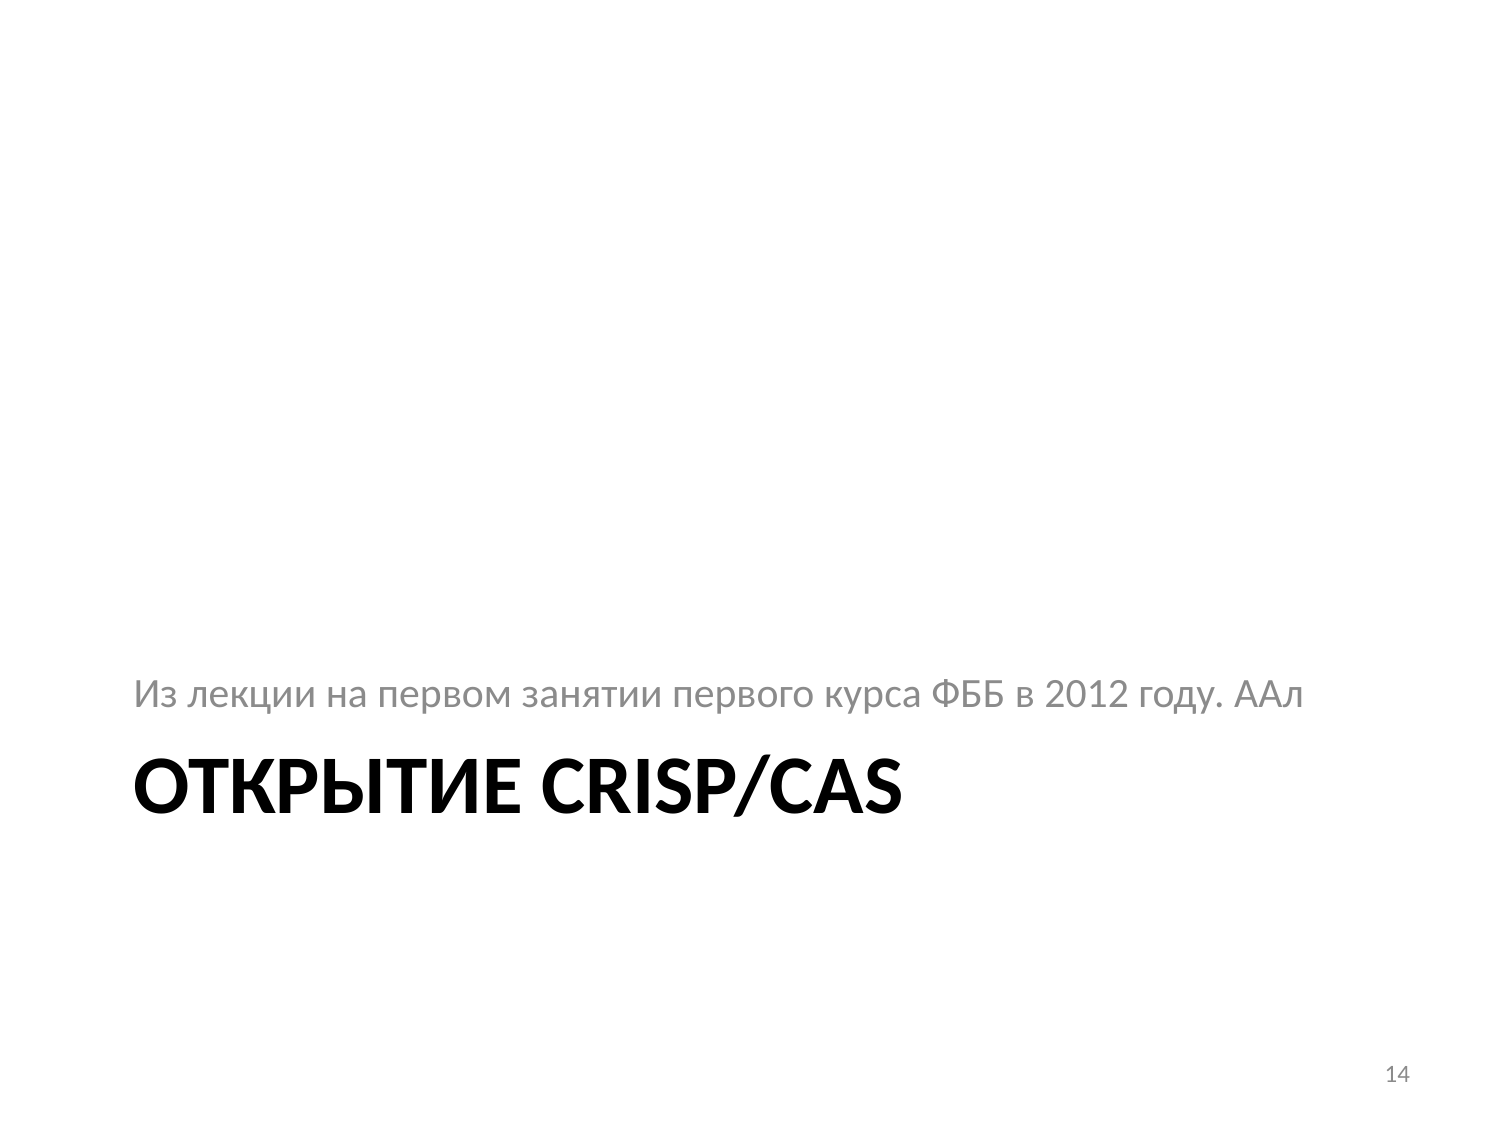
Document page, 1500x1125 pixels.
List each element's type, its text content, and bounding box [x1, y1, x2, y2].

title Открытие CRISP/Cas [118, 723, 1394, 947]
list Из лекции на первом занятии первого курса ФББ в 2012 году. ААл [118, 476, 1394, 723]
slide_number 14 [1074, 1042, 1425, 1103]
